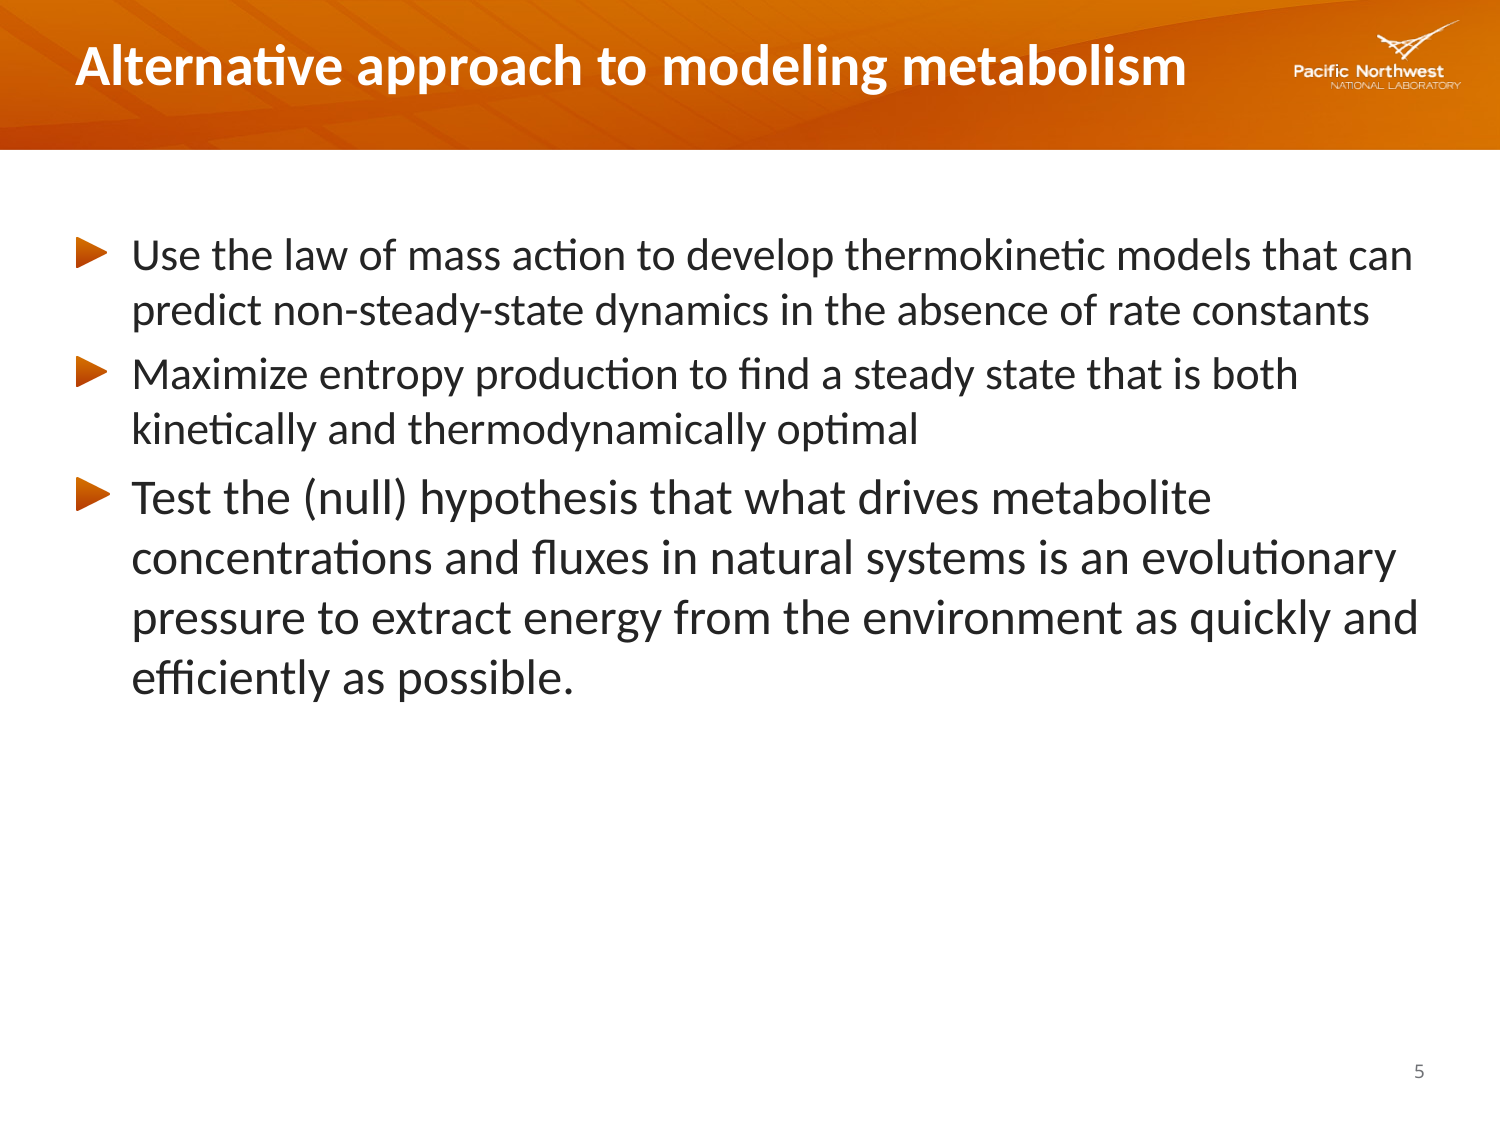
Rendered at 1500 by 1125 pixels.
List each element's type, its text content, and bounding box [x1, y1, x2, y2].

picture [75, 236, 108, 269]
title Alternative approach to modeling metabolism [75, 26, 1200, 98]
slide_number 5 [1074, 1042, 1425, 1103]
picture [0, 0, 1500, 149]
list Use the law of mass action to develop thermokinetic models that can predict non-steady-state dynamics in the absence of rate constants Maximize entropy production to find a steady state that is both kinetically and thermodynamically optimal Test the (null) hypothesis that what drives metabolite concentrations and fluxes in natural systems is an evolutionary pressure to extract energy from the environment as quickly and efficiently as possible. [75, 224, 1425, 713]
picture [75, 476, 111, 512]
picture [75, 355, 108, 388]
